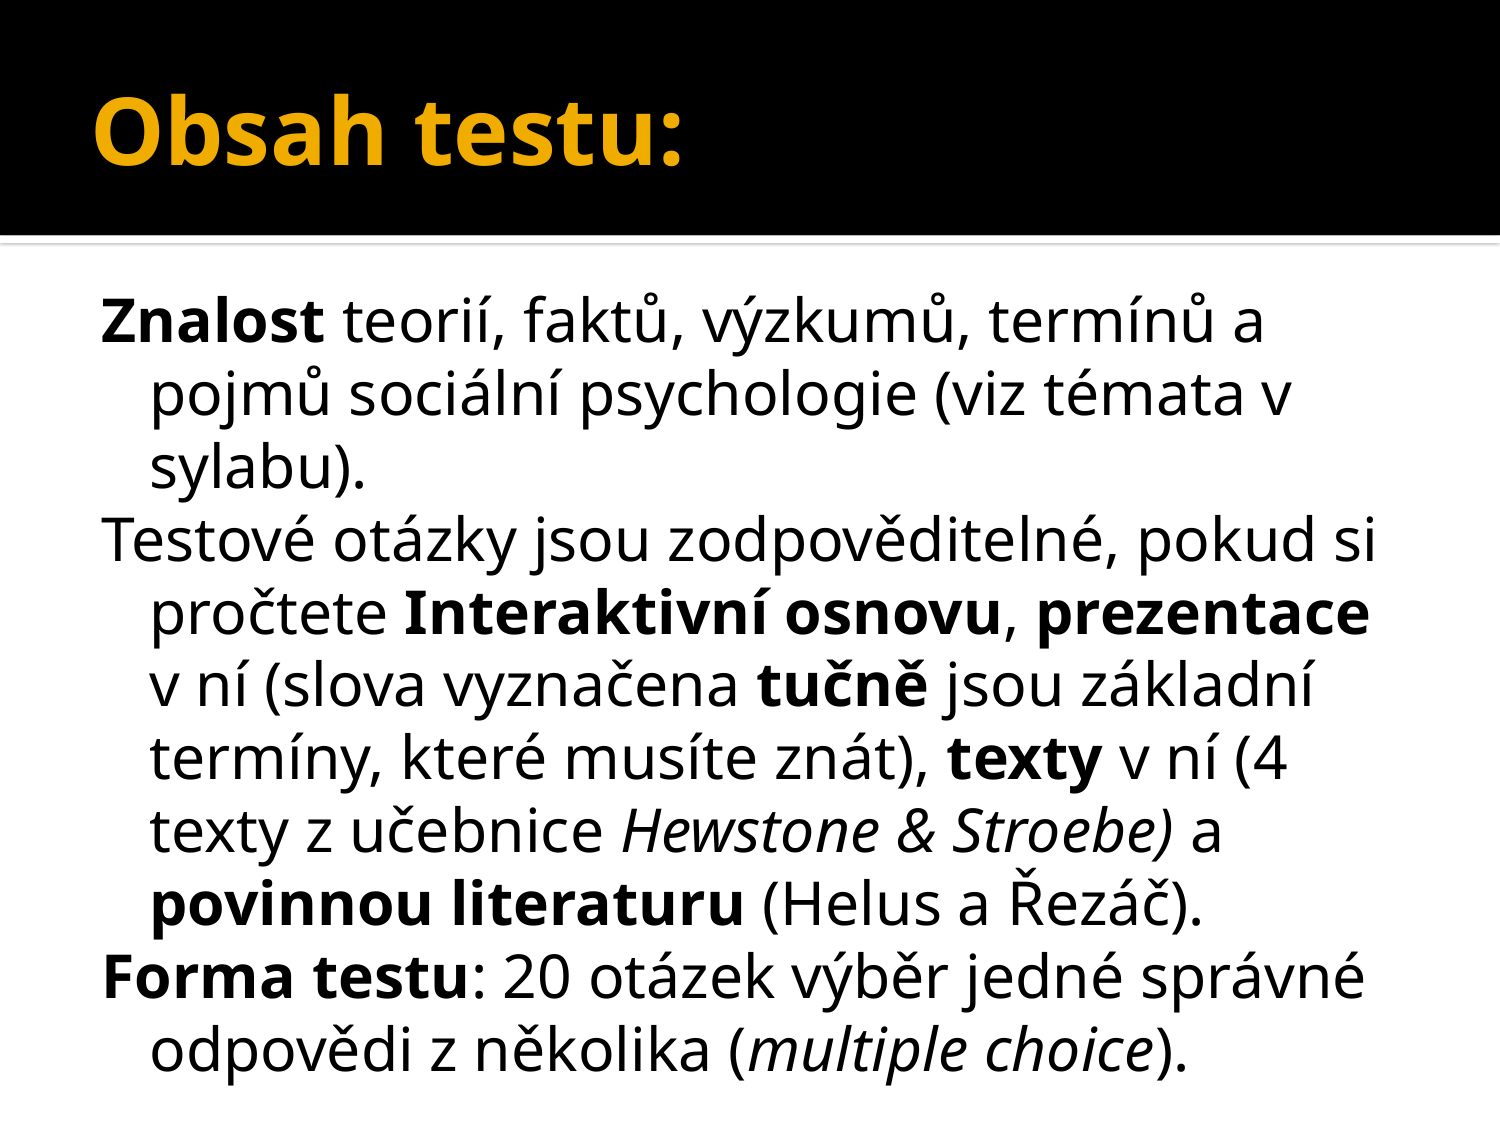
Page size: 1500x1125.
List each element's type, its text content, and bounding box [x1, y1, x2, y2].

list Znalost teorií, faktů, výzkumů, termínů a pojmů sociální psychologie (viz témata v sylabu). Testové otázky jsou zodpověditelné, pokud si pročtete Interaktivní osnovu, prezentace v ní (slova vyznačena tučně jsou základní termíny, které musíte znát), texty v ní (4 texty z učebnice Hewstone & Stroebe) a povinnou literaturu (Helus a Řezáč). Forma testu: 20 otázek výběr jedné správné odpovědi z několika (multiple choice). [75, 267, 1425, 1106]
title Obsah testu: [75, 25, 1425, 231]
